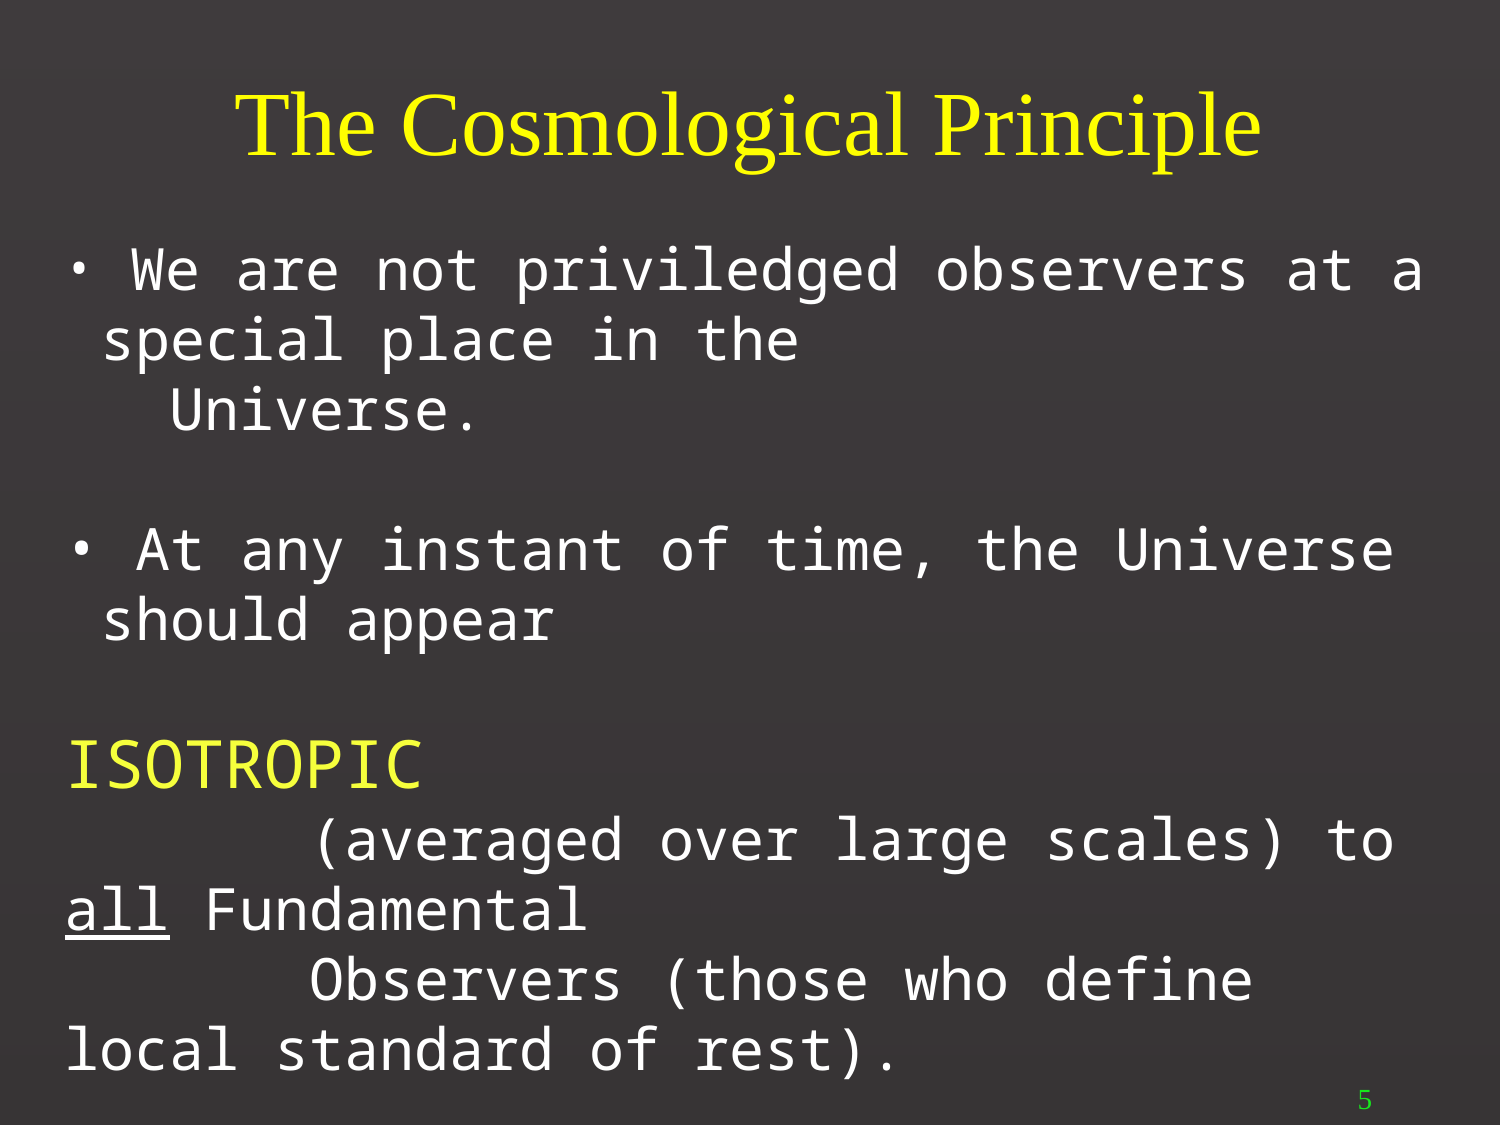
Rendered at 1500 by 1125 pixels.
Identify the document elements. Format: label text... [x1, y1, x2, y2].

text_box We are not priviledged observers at a special place in the Universe. At any instant of time, the Universe should appear ISOTROPIC (averaged over large scales) to all Fundamental Observers (those who define local standard of rest). A Universe that appears isotropic to all FO’s is HOMOGENEOUS the same at every location (averaged over large scales). [50, 224, 1450, 1125]
title The Cosmological Principle [112, 24, 1388, 213]
